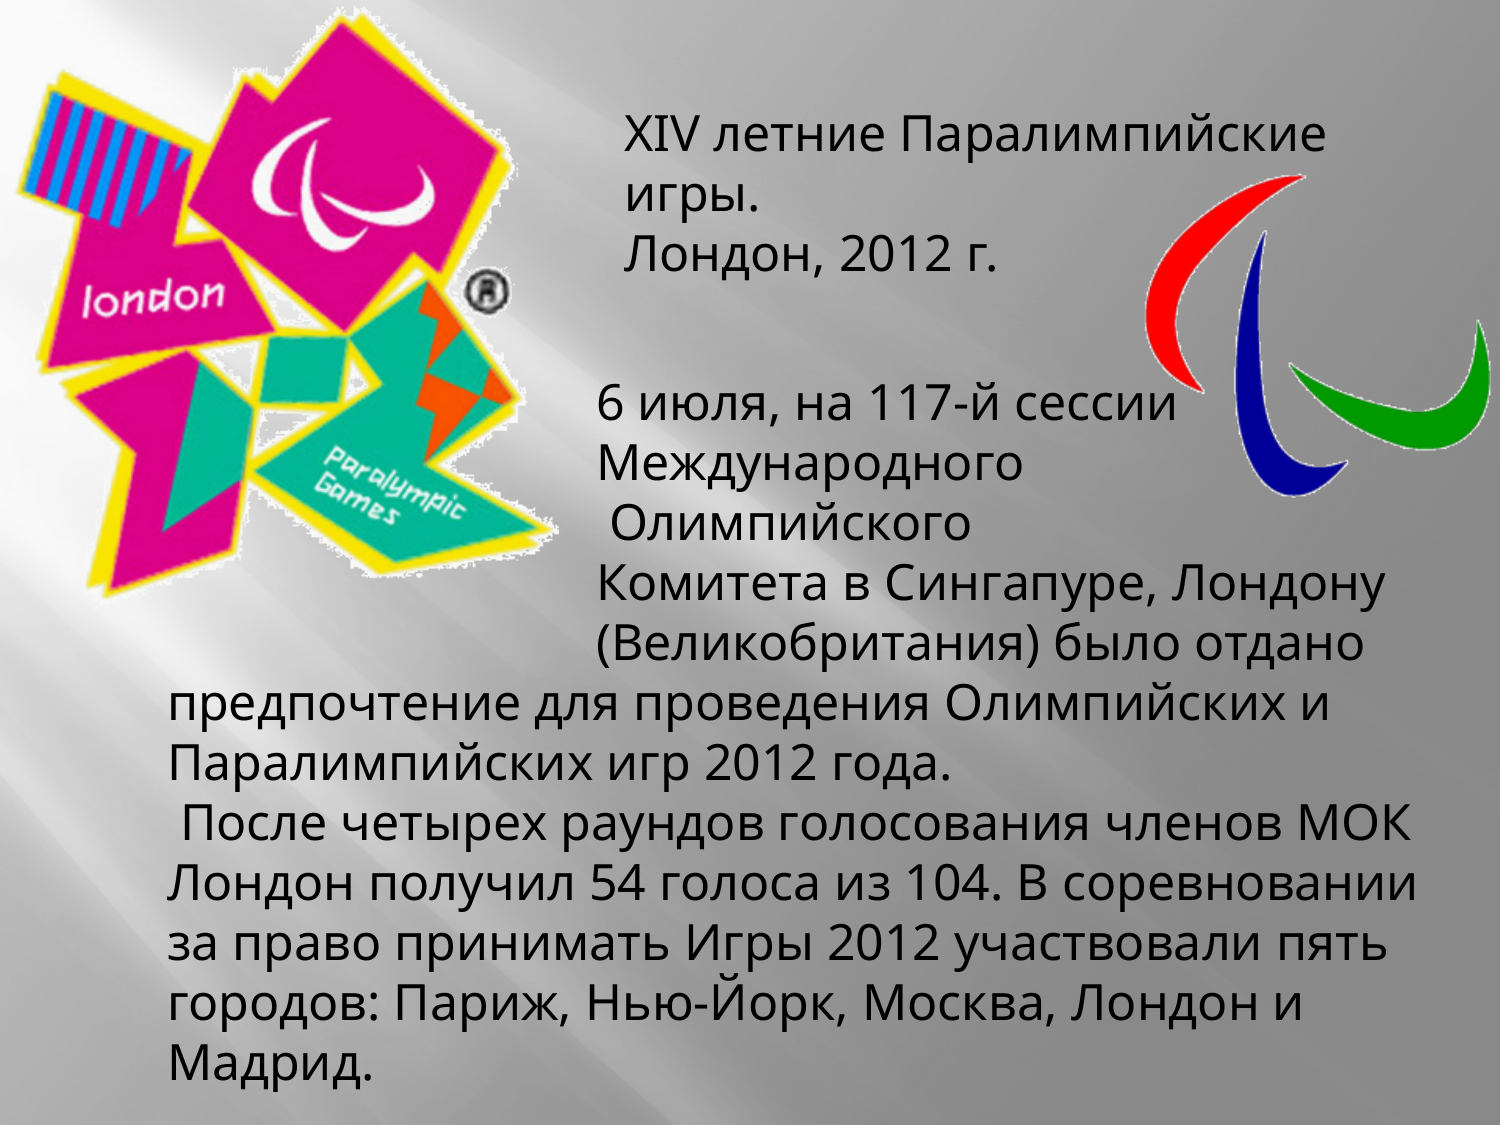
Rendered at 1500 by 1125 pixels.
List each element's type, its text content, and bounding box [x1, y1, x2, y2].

text_box 6 июля, на 117-й сессии Международного Олимпийского Комитета в Сингапуре, Лондону (Великобритания) было отдано предпочтение для проведения Олимпийских и Паралимпийских игр 2012 года. После четырех раундов голосования членов МОК Лондон получил 54 голоса из 104. В соревновании за право принимать Игры 2012 участвовали пять городов: Париж, Нью-Йорк, Москва, Лондон и Мадрид. [152, 363, 1442, 1098]
picture [1136, 163, 1500, 509]
text_box XIV летние Паралимпийские игры. Лондон, 2012 г. [609, 93, 1465, 289]
picture [0, 0, 559, 608]
